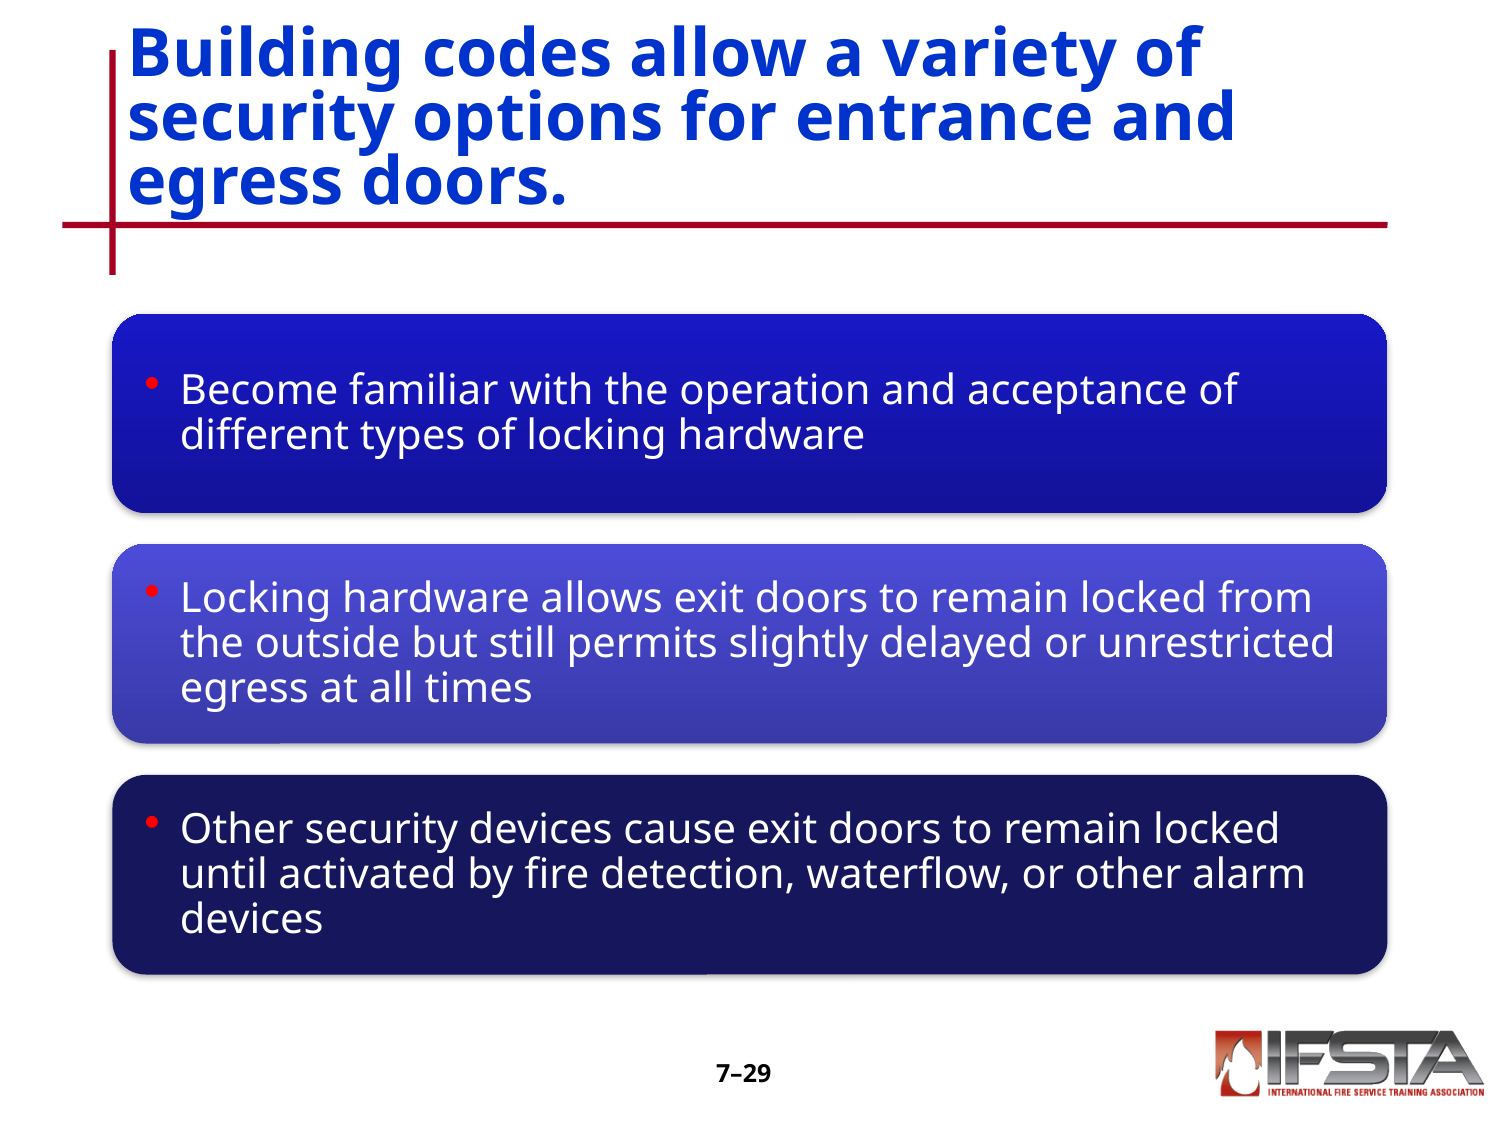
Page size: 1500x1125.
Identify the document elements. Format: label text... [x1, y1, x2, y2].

title Building codes allow a variety of security options for entrance and egress doors. [112, 17, 1388, 168]
slide_number 7–28 [587, 1050, 900, 1125]
picture [1215, 1030, 1485, 1099]
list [112, 287, 1388, 1001]
